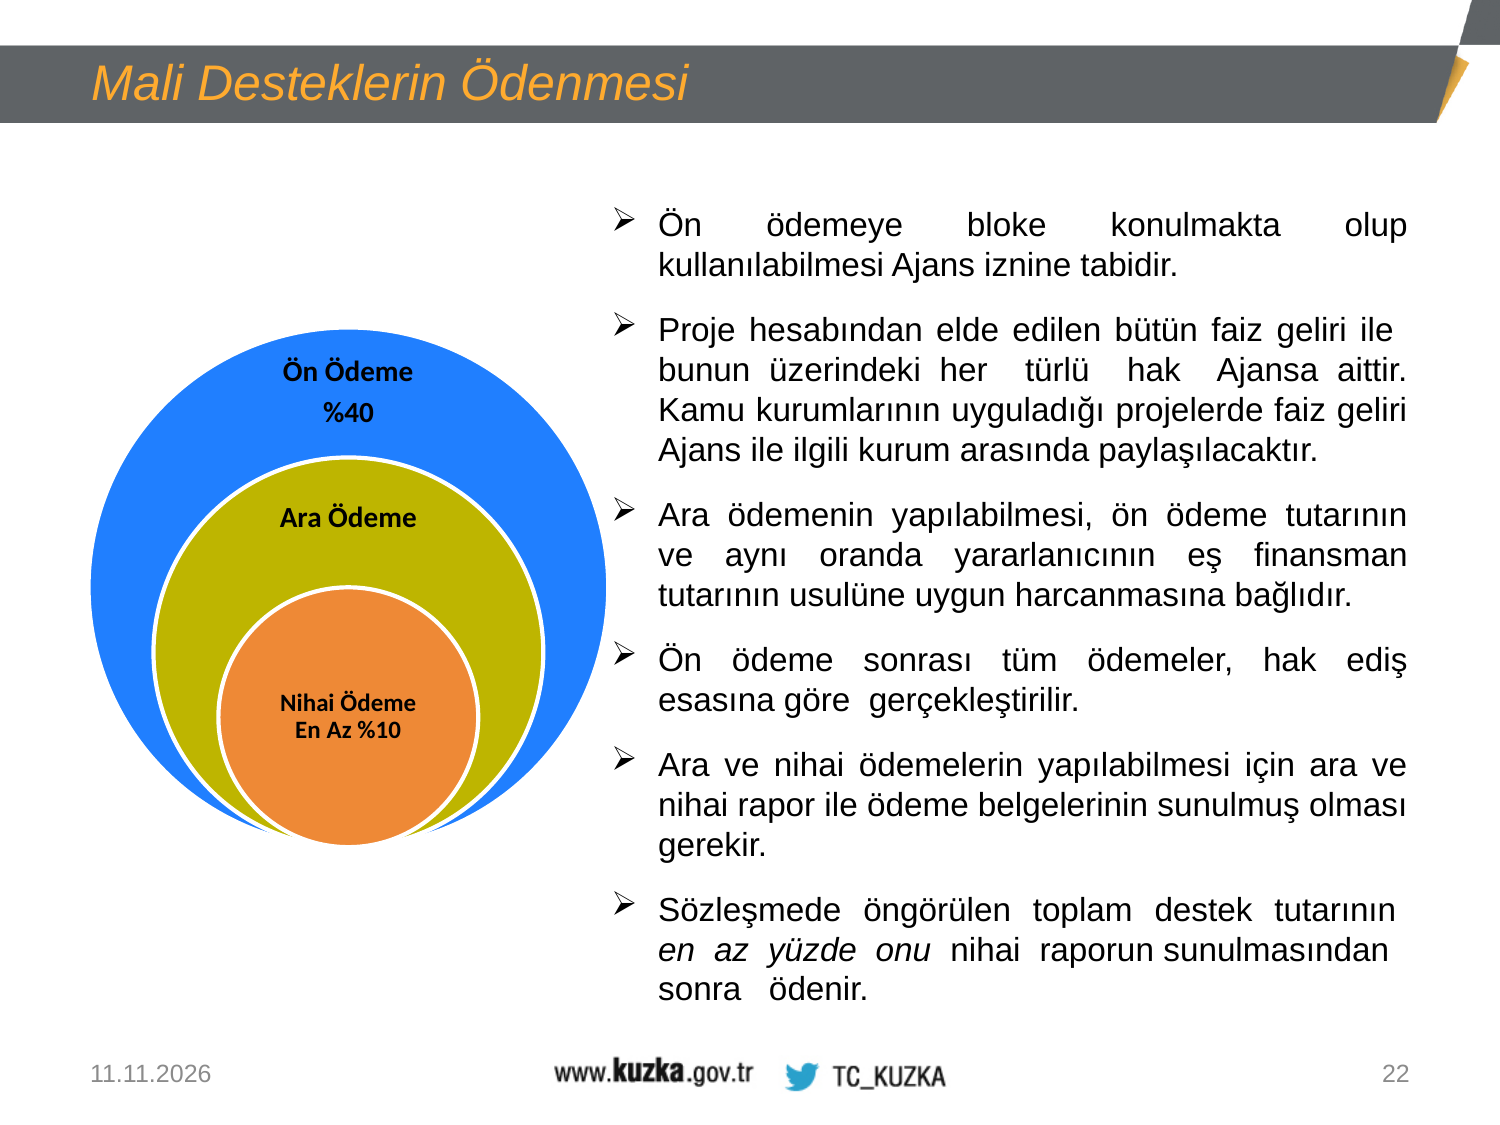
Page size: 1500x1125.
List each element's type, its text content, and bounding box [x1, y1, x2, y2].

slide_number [75, 1042, 425, 1103]
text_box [88, 186, 609, 988]
picture [549, 1055, 951, 1094]
picture [0, 0, 1500, 144]
text_box Ön ödemeye bloke konulmakta olup kullanılabilmesi Ajans iznine tabidir. Proje hesabından elde edilen bütün faiz geliri ile bunun üzerindeki her türlü hak Ajansa aittir. Kamu kurumlarının uyguladığı projelerde faiz geliri Ajans ile ilgili kurum arasında paylaşılacaktır. Ara ödemenin yapılabilmesi, ön ödeme tutarının ve aynı oranda yararlanıcının eş finansman tutarının usulüne uygun harcanmasına bağlıdır. Ön ödeme sonrası tüm ödemeler, hak ediş esasına göre gerçekleştirilir. Ara ve nihai ödemelerin yapılabilmesi için ara ve nihai rapor ile ödeme belgelerinin sunulmuş olması gerekir. Sözleşmede öngörülen toplam destek tutarının en az yüzde onu nihai raporun sunulmasından sonra ödenir. [596, 196, 1424, 1015]
list Mali Desteklerin Ödenmesi [76, 42, 1270, 126]
slide_number 22 [1074, 1042, 1425, 1103]
